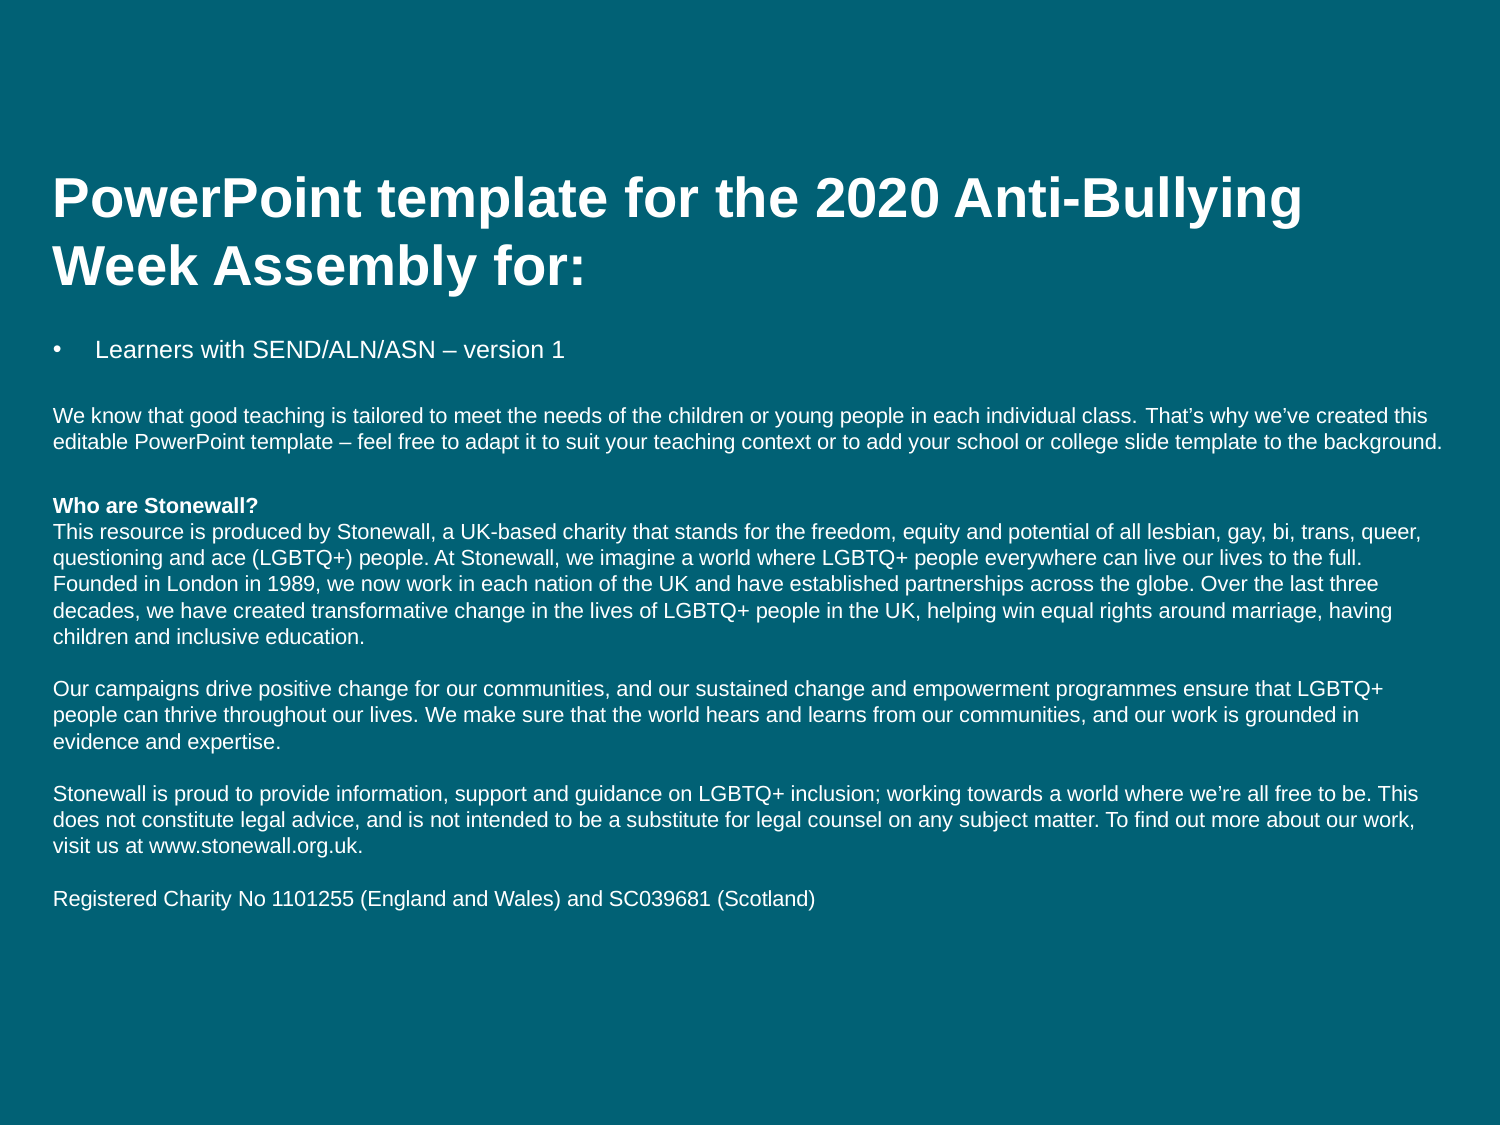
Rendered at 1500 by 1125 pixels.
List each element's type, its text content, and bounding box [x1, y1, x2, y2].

text_box PowerPoint template for the 2020 Anti-Bullying Week Assembly for: Learners with SEND/ALN/ASN – version 1 We know that good teaching is tailored to meet the needs of the children or young people in each individual class. That’s why we’ve created this editable PowerPoint template – feel free to adapt it to suit your teaching context or to add your school or college slide template to the background. Who are Stonewall? This resource is produced by Stonewall, a UK-based charity that stands for the freedom, equity and potential of all lesbian, gay, bi, trans, queer, questioning and ace (LGBTQ+) people. At Stonewall, we imagine a world where LGBTQ+ people everywhere can live our lives to the full. Founded in London in 1989, we now work in each nation of the UK and have established partnerships across the globe. Over the last three decades, we have created transformative change in the lives of LGBTQ+ people in the UK, helping win equal rights around marriage, having children and inclusive education. Our campaigns drive positive change for our communities, and our sustained change and empowerment programmes ensure that LGBTQ+ people can thrive throughout our lives. We make sure that the world hears and learns from our communities, and our work is grounded in evidence and expertise. Stonewall is proud to provide information, support and guidance on LGBTQ+ inclusion; working towards a world where we’re all free to be. This does not constitute legal advice, and is not intended to be a substitute for legal counsel on any subject matter. To find out more about our work, visit us at www.stonewall.org.uk. Registered Charity No 1101255 (England and Wales) and SC039681 (Scotland) [47, 154, 1453, 919]
